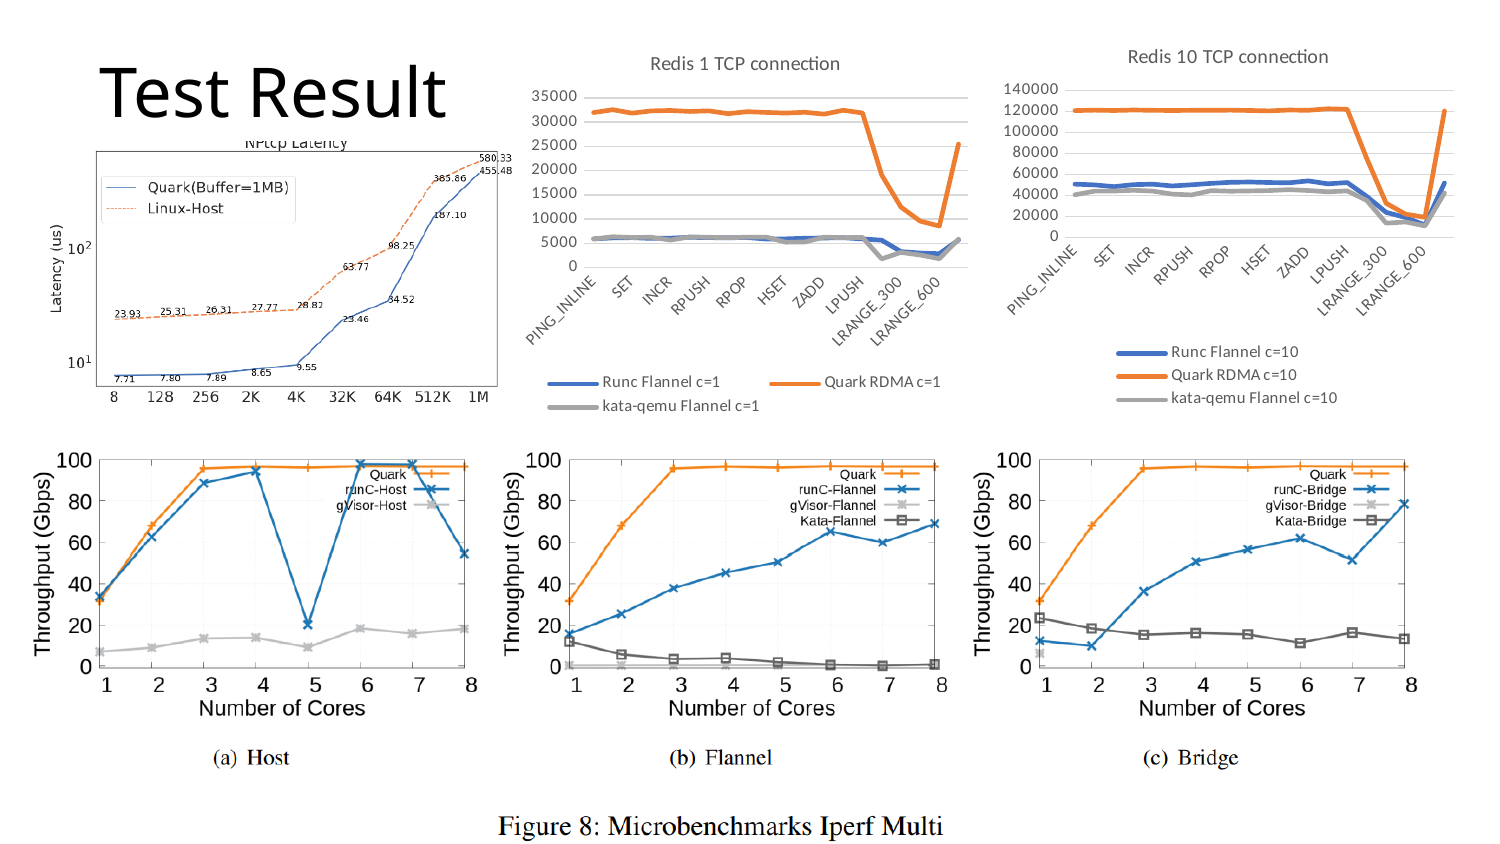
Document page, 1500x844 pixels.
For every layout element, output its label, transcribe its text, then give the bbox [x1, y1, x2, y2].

picture [19, 426, 1445, 844]
picture [36, 141, 514, 415]
chart [514, 33, 978, 422]
chart [993, 26, 1464, 415]
title Test Result [84, 13, 1379, 177]
